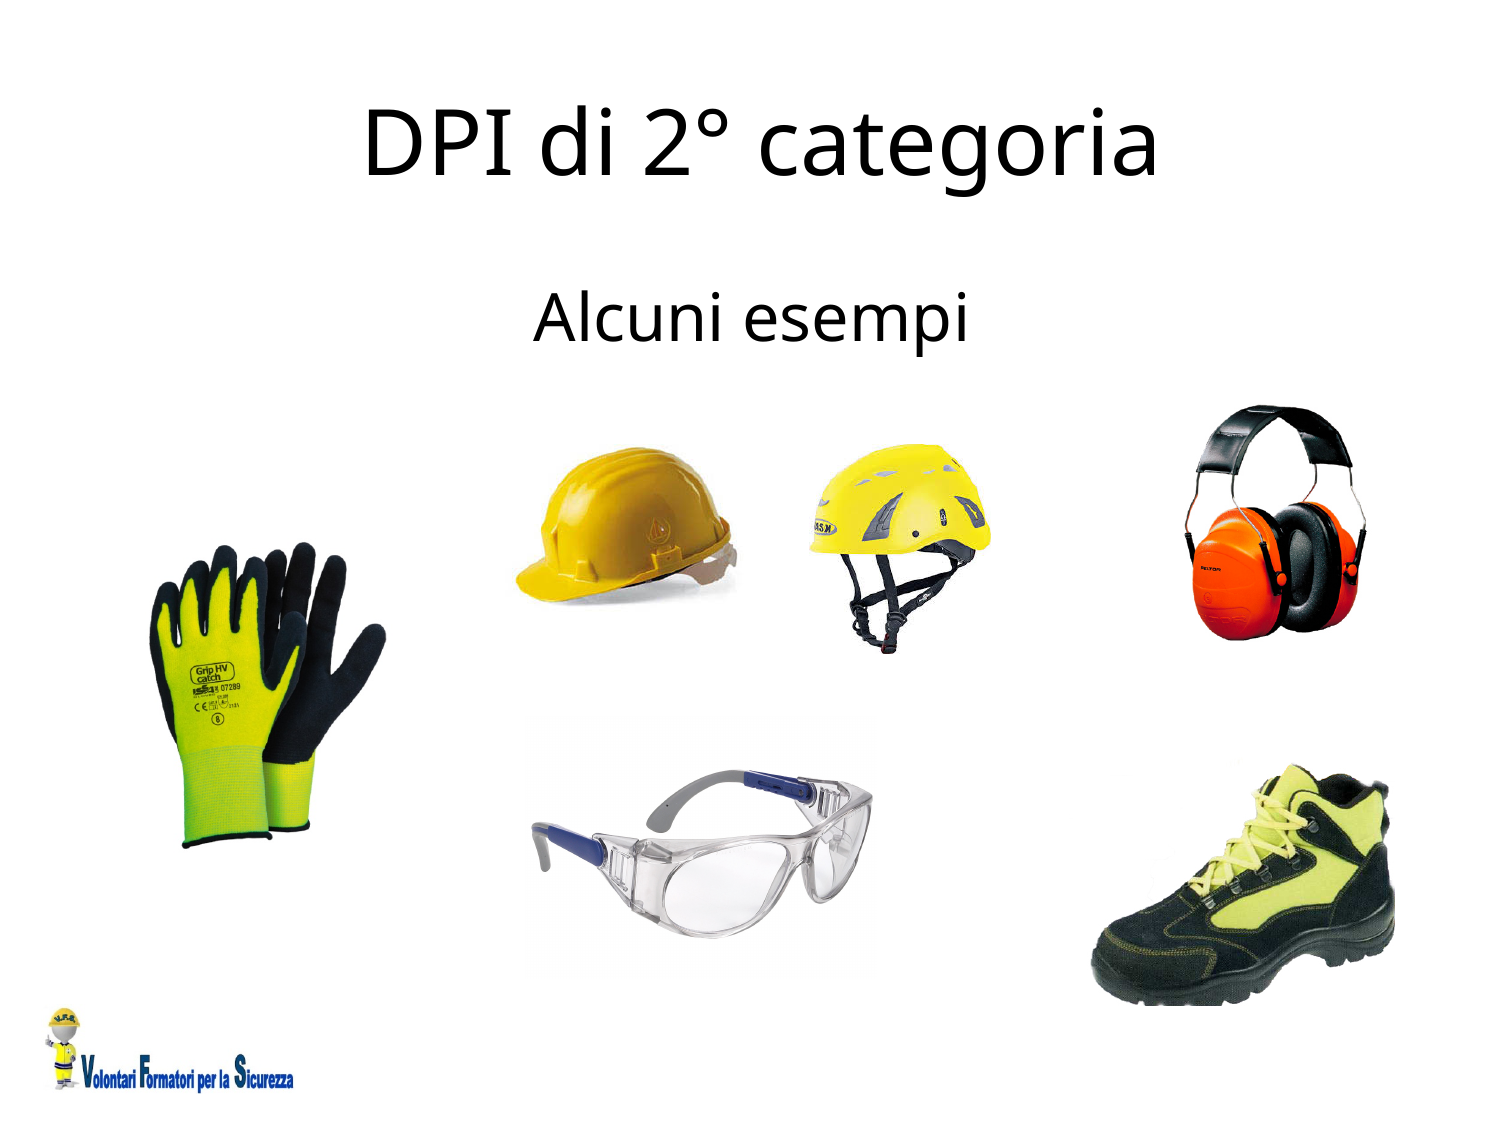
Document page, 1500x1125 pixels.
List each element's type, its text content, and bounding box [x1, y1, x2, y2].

text_box DPI di 2° categoria [74, 45, 1425, 233]
picture [1174, 396, 1374, 649]
picture [135, 538, 401, 854]
text_box [375, 313, 1125, 812]
picture [525, 715, 877, 980]
picture [808, 444, 991, 654]
text_box Alcuni esempi [76, 267, 1427, 1010]
picture [1068, 739, 1395, 1007]
picture [41, 1004, 296, 1094]
picture [489, 443, 762, 614]
